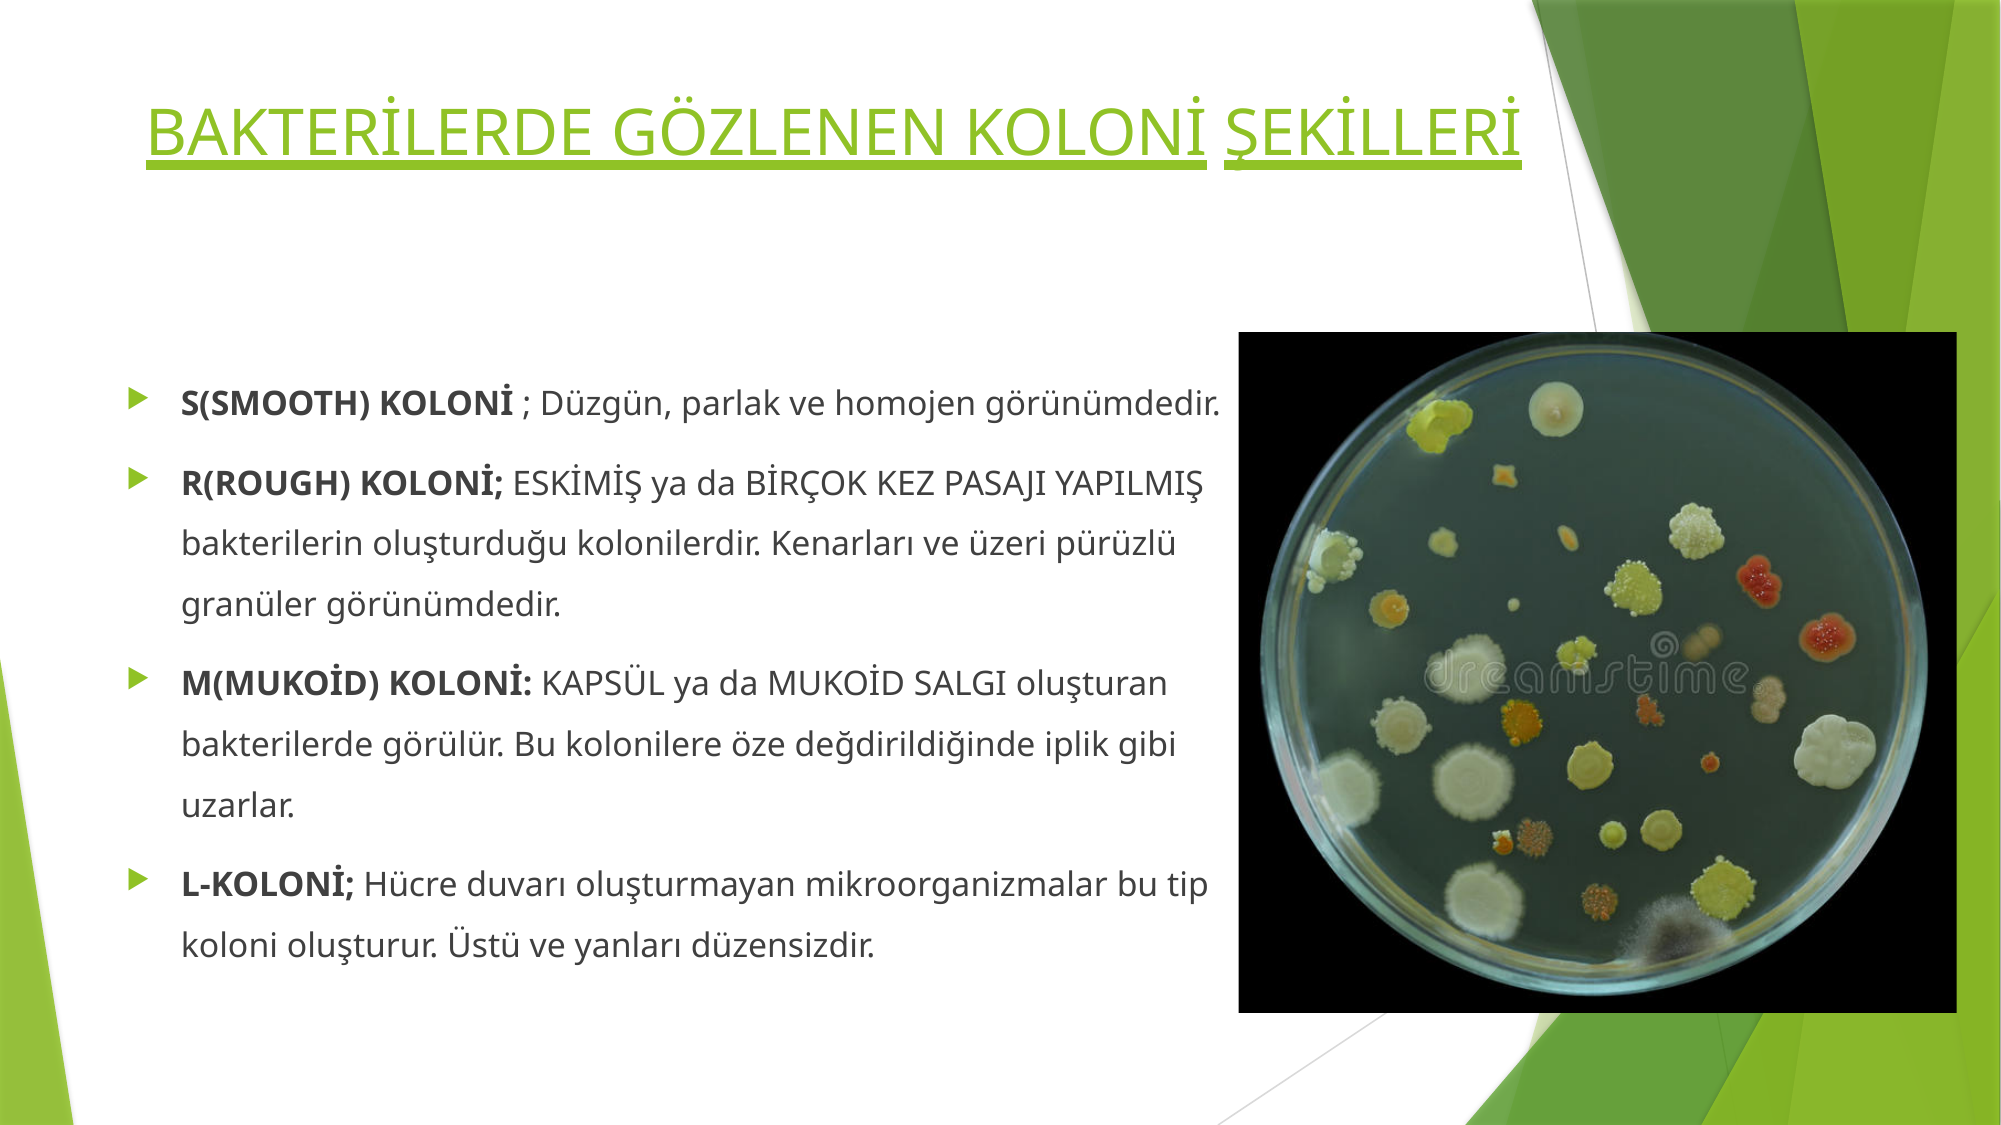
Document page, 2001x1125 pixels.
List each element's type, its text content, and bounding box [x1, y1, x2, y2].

picture [1238, 332, 1958, 1013]
title BAKTERİLERDE GÖZLENEN KOLONİ ŞEKİLLERİ [130, 83, 1541, 301]
list S(SMOOTH) KOLONİ ; Düzgün, parlak ve homojen görünümdedir. R(ROUGH) KOLONİ; ESKİMİŞ ya da BİRÇOK KEZ PASAJI YAPILMIŞ bakterilerin oluşturduğu kolonilerdir. Kenarları ve üzeri pürüzlü granüler görünümdedir. M(MUKOİD) KOLONİ: KAPSÜL ya da MUKOİD SALGI oluşturan bakterilerde görülür. Bu kolonilere öze değdirildiğinde iplik gibi uzarlar. L-KOLONİ; Hücre duvarı oluşturmayan mikroorganizmalar bu tip koloni oluşturur. Üstü ve yanları düzensizdir. [111, 354, 1233, 992]
